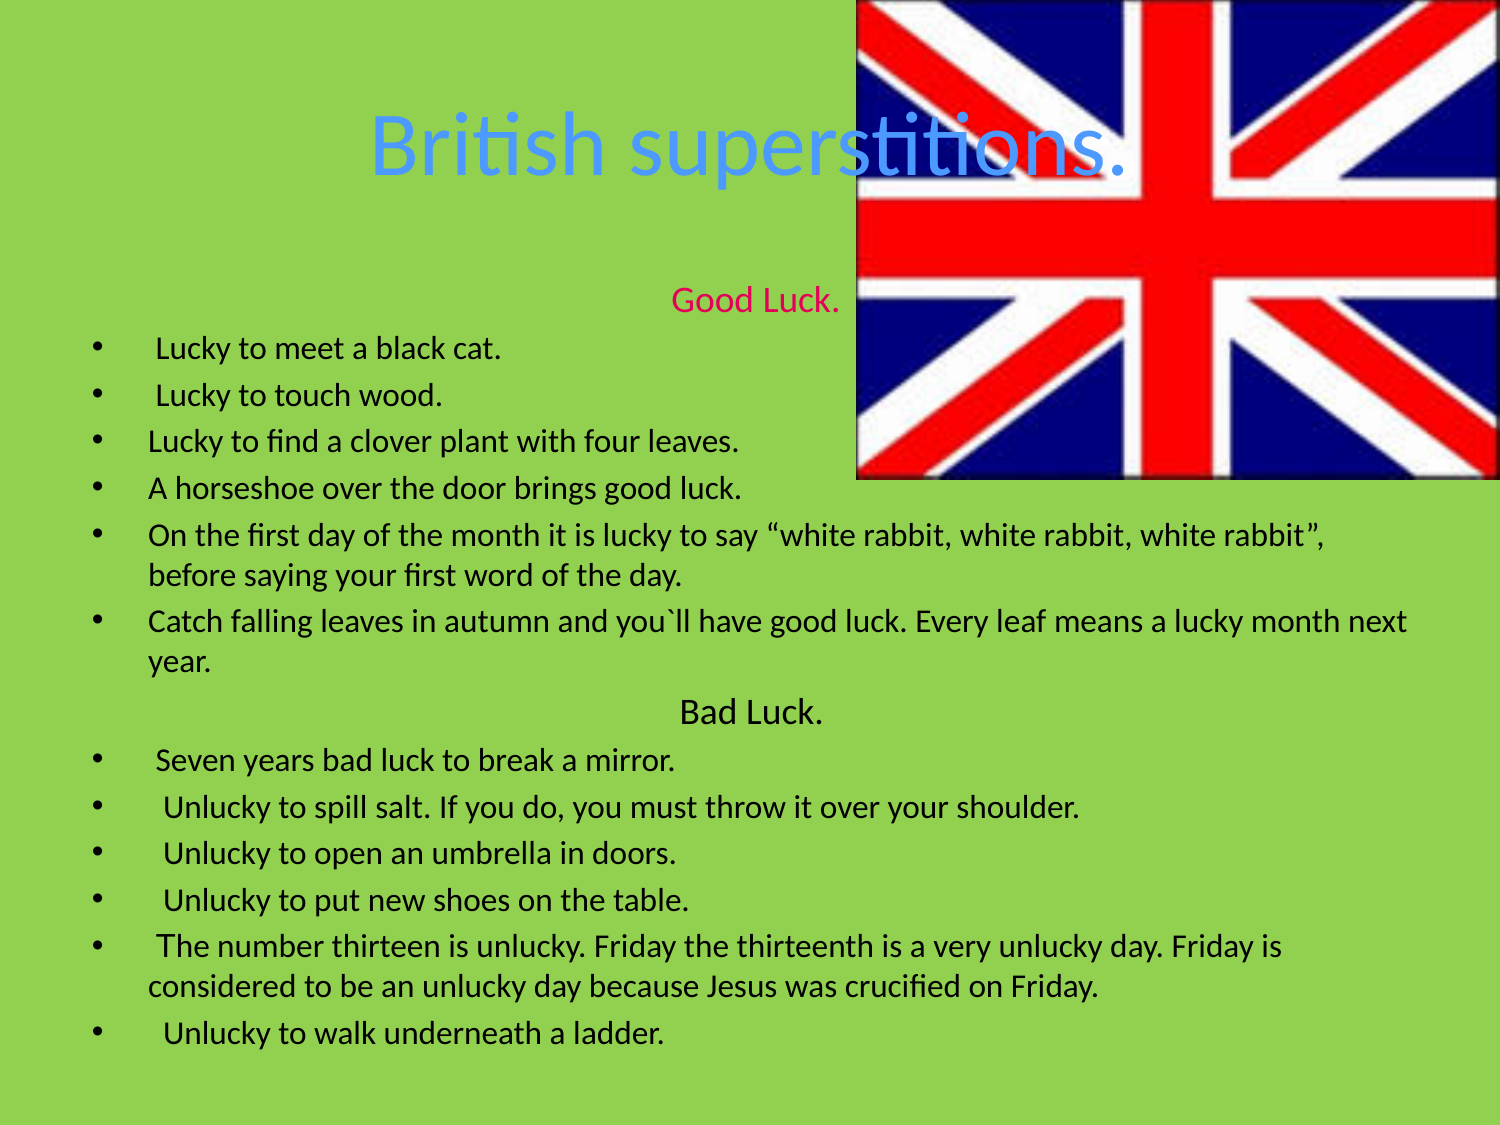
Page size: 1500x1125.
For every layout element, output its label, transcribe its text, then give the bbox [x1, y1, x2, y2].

title British superstitions. [74, 44, 850, 233]
picture [855, 0, 1500, 480]
text_box [419, 444, 450, 505]
list Good Luck. Lucky to meet a black cat. Lucky to touch wood. Lucky to find a clover plant with four leaves. A horseshoe over the door brings good luck. On the first day of the month it is lucky to say “white rabbit, white rabbit, white rabbit”, before saying your first word of the day. Catch falling leaves in autumn and you`ll have good luck. Every leaf means a lucky month next year. Bad Luck. Seven years bad luck to break a mirror. Unlucky to spill salt. If you do, you must throw it over your shoulder. Unlucky to open an umbrella in doors. Unlucky to put new shoes on the table. Тhe number thirteen is unlucky. Friday the thirteenth is a very unlucky day. Friday is considered to be an unlucky day because Jesus was crucified on Friday. Unlucky to walk underneath a ladder. [76, 266, 1428, 1010]
